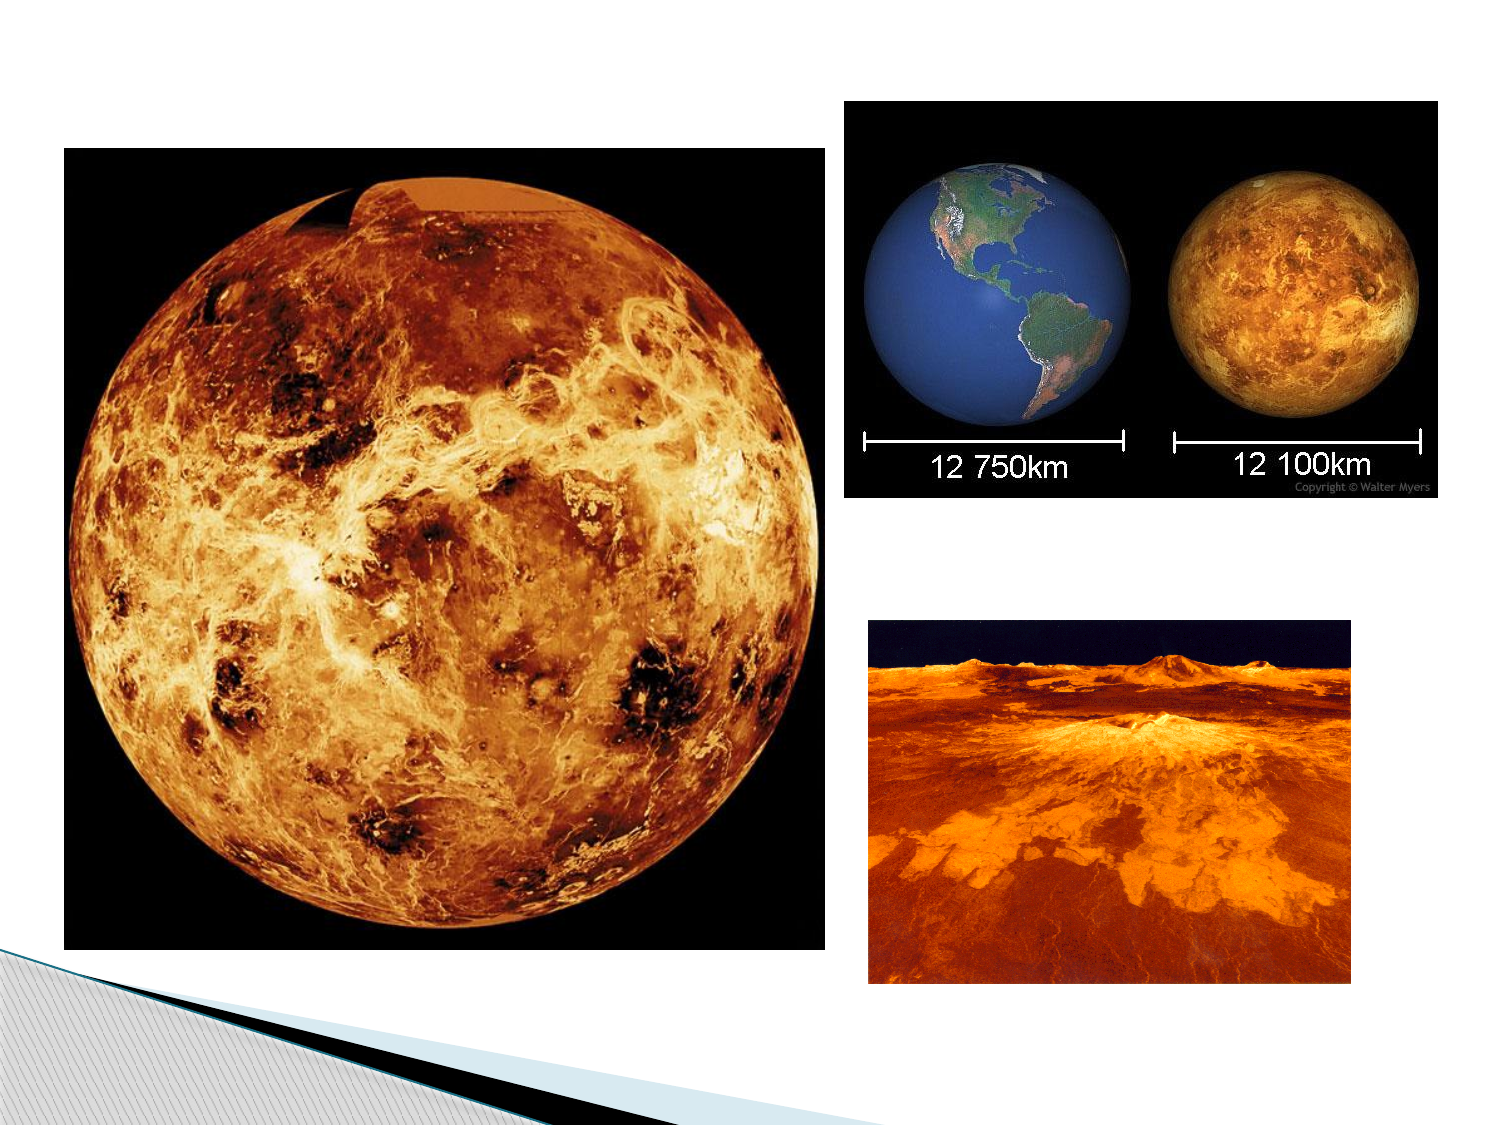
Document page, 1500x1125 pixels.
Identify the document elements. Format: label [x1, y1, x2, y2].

picture [867, 620, 1351, 984]
picture [844, 101, 1439, 498]
picture [64, 148, 825, 950]
